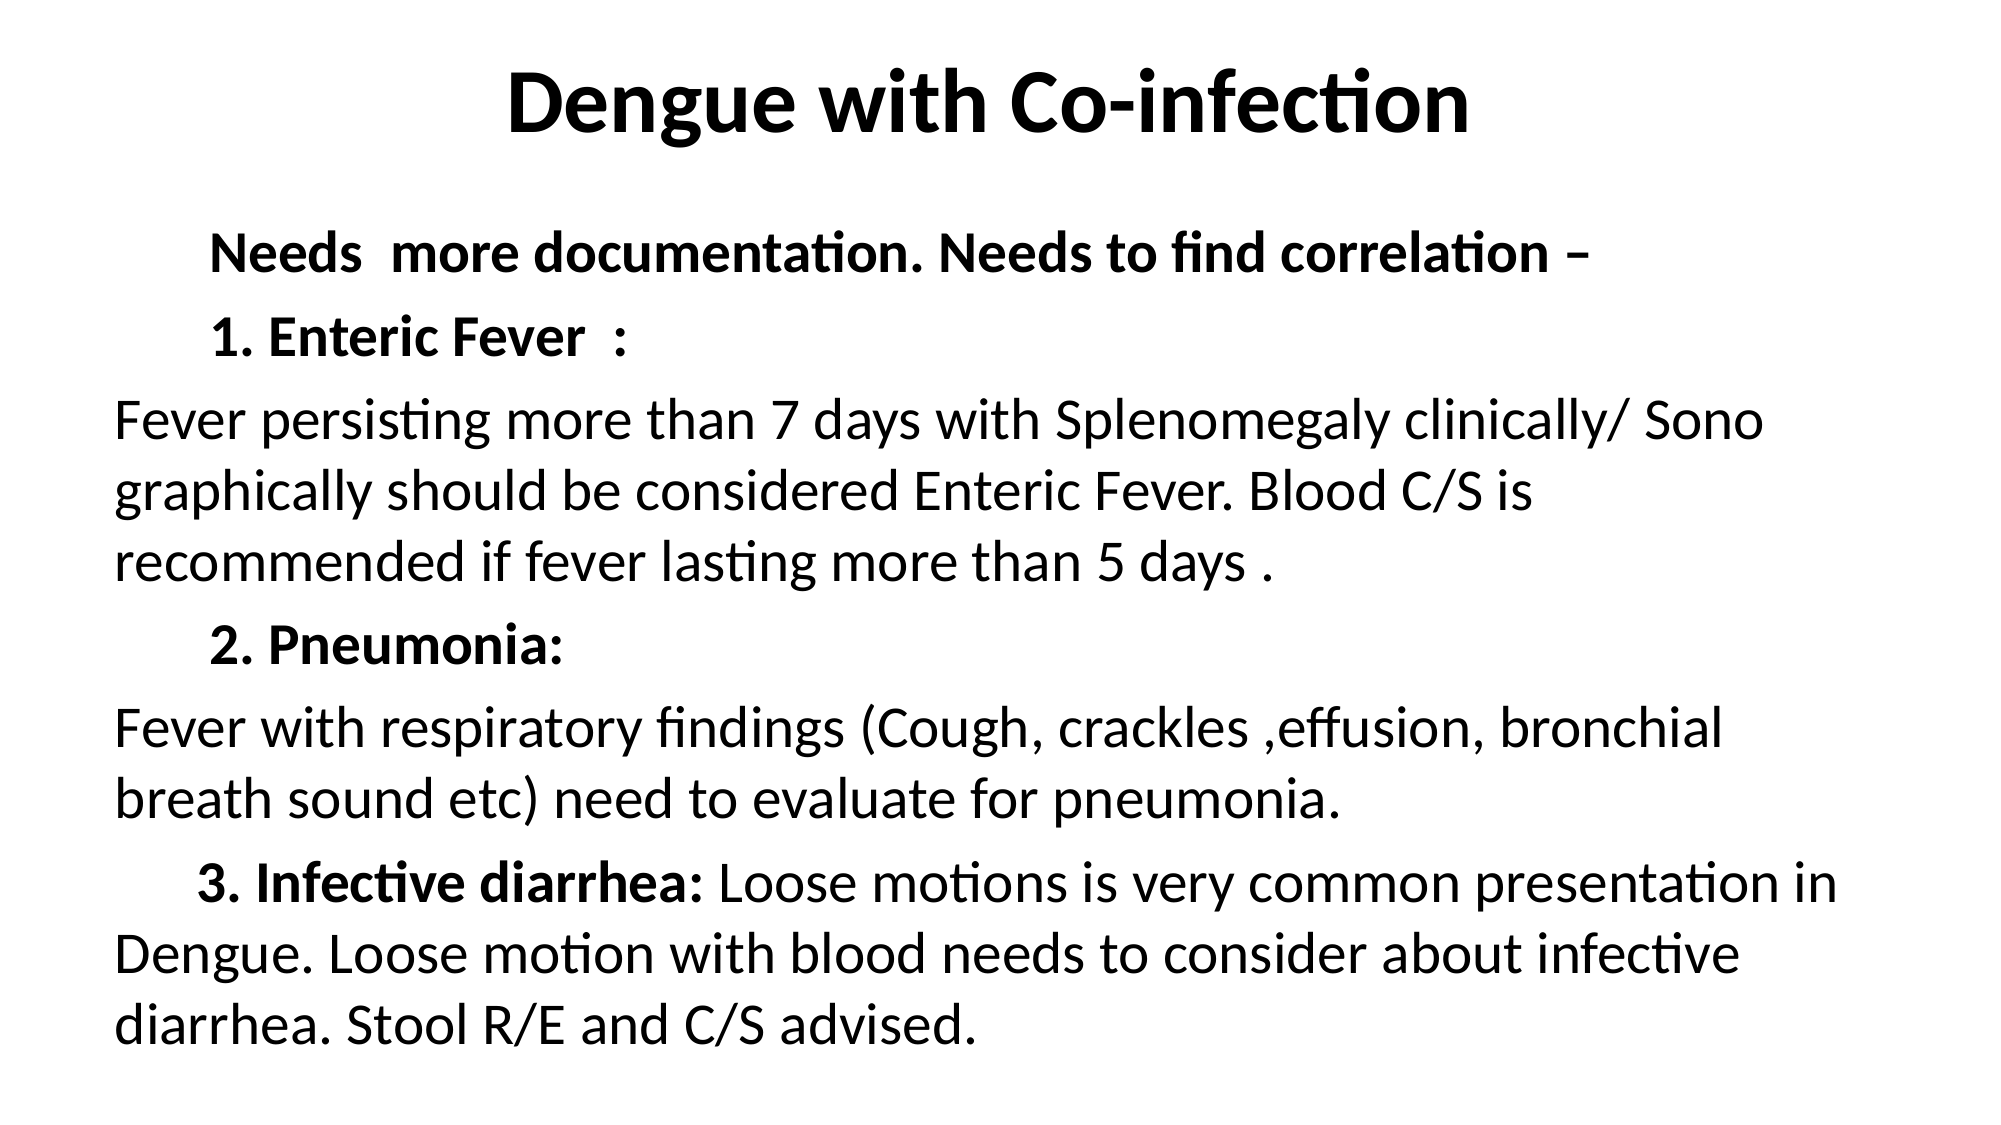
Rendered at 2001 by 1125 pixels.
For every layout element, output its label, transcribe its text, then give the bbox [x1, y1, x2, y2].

list Needs more documentation. Needs to find correlation – 1. Enteric Fever : Fever persisting more than 7 days with Splenomegaly clinically/ Sono graphically should be considered Enteric Fever. Blood C/S is recommended if fever lasting more than 5 days . 2. Pneumonia: Fever with respiratory findings (Cough, crackles ,effusion, bronchial breath sound etc) need to evaluate for pneumonia. 3. Infective diarrhea: Loose motions is very common presentation in Dengue. Loose motion with blood needs to consider about infective diarrhea. Stool R/E and C/S advised. [99, 206, 1900, 1067]
title Dengue with Co-infection [99, 0, 1900, 191]
